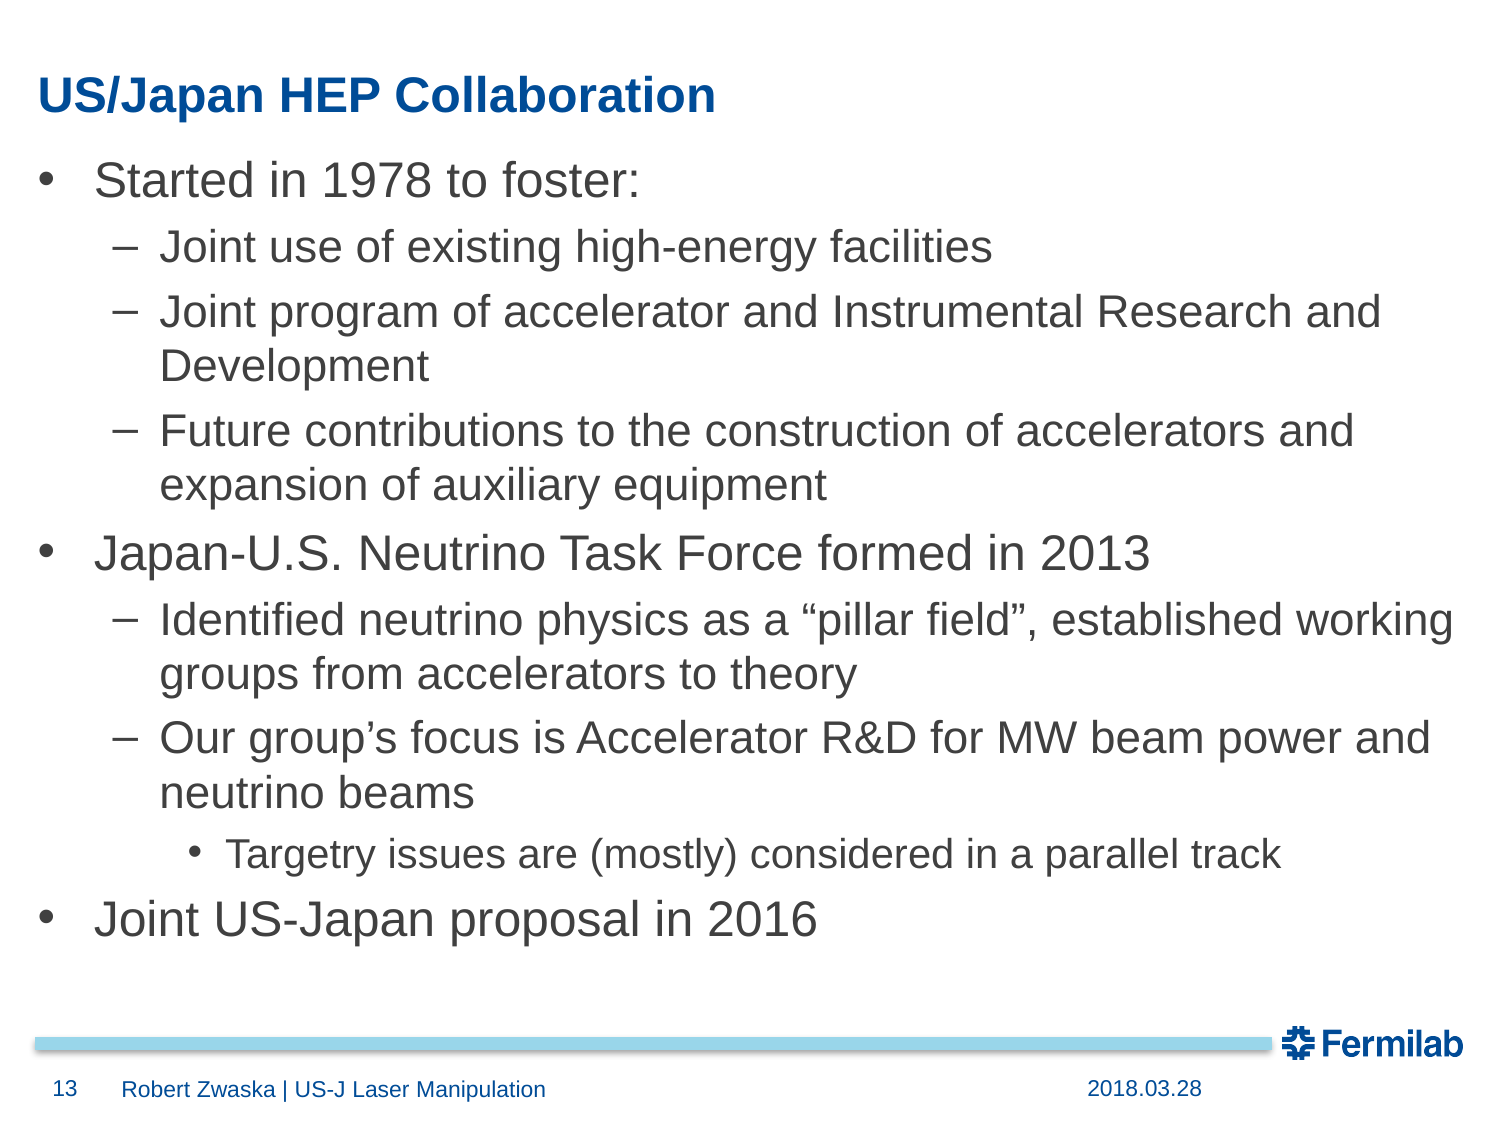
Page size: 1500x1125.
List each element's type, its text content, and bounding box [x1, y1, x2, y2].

picture [1282, 1026, 1463, 1060]
title US/Japan HEP Collaboration [37, 17, 1463, 123]
list Started in 1978 to foster: Joint use of existing high-energy facilities Joint program of accelerator and Instrumental Research and Development Future contributions to the construction of accelerators and expansion of auxiliary equipment Japan-U.S. Neutrino Task Force formed in 2013 Identified neutrino physics as a “pillar field”, established working groups from accelerators to theory Our group’s focus is Accelerator R&D for MW beam power and neutrino beams Targetry issues are (mostly) considered in a parallel track Joint US-Japan proposal in 2016 [37, 147, 1461, 990]
